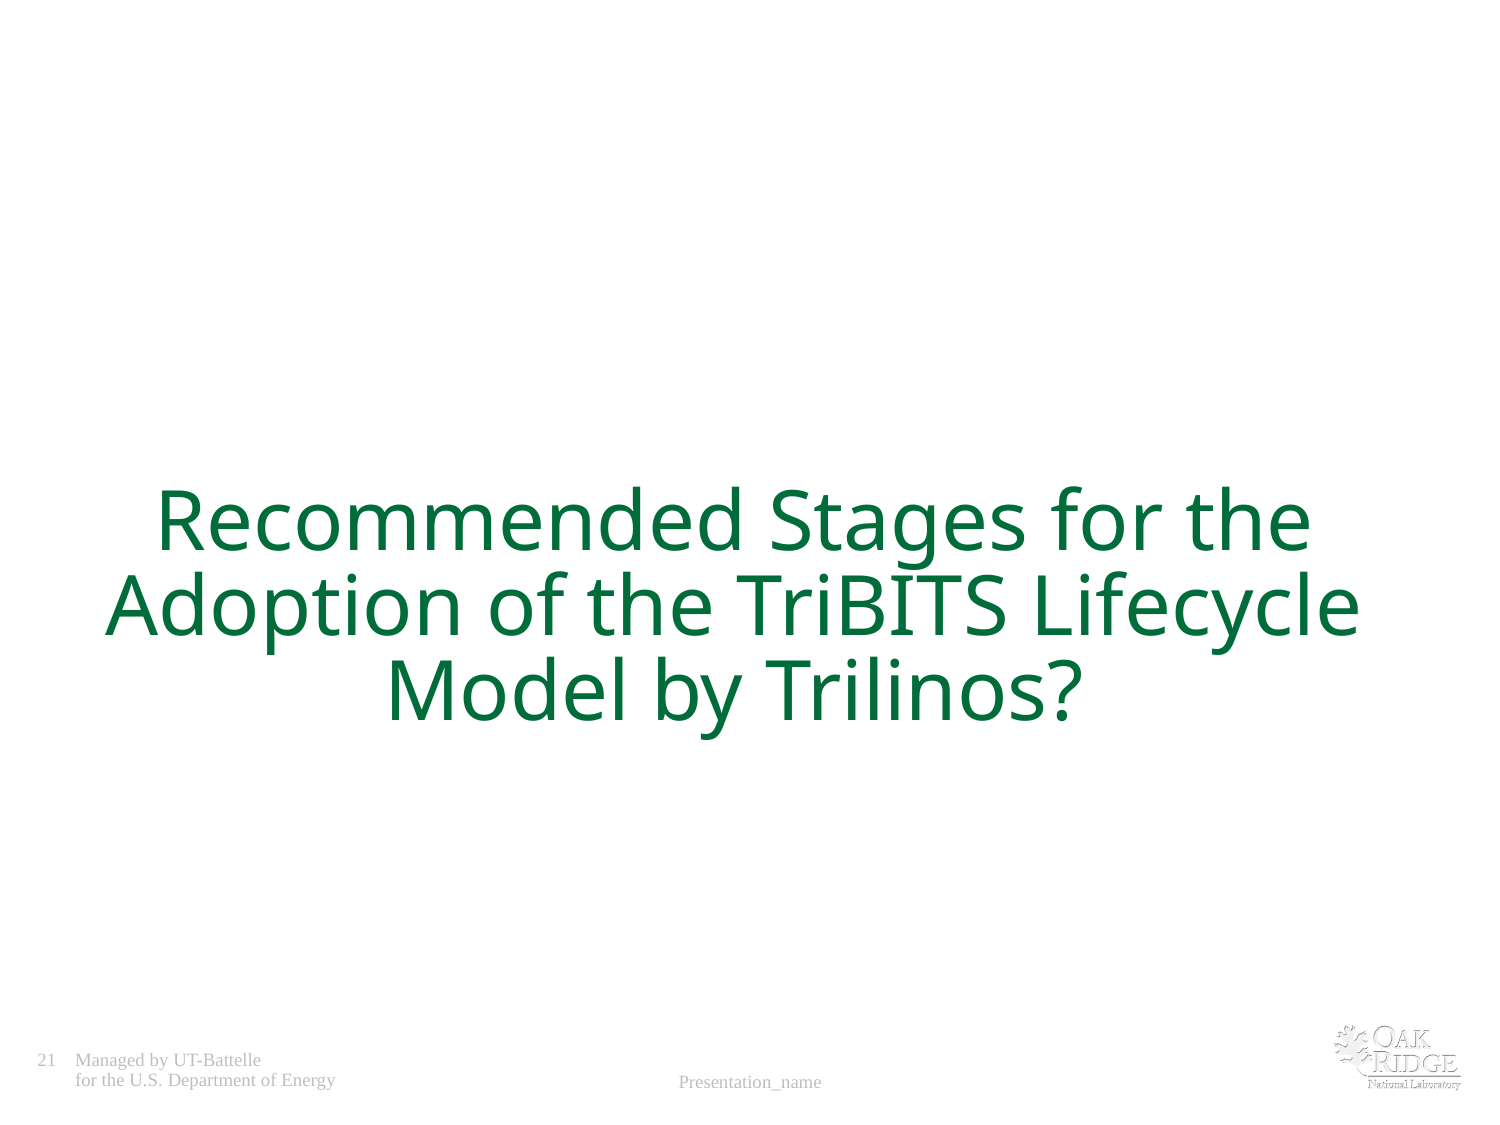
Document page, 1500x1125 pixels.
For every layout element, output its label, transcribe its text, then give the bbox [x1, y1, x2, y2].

picture [1325, 1019, 1472, 1095]
title Recommended Stages for the Adoption of the TriBITS Lifecycle Model by Trilinos? [24, 474, 1445, 748]
